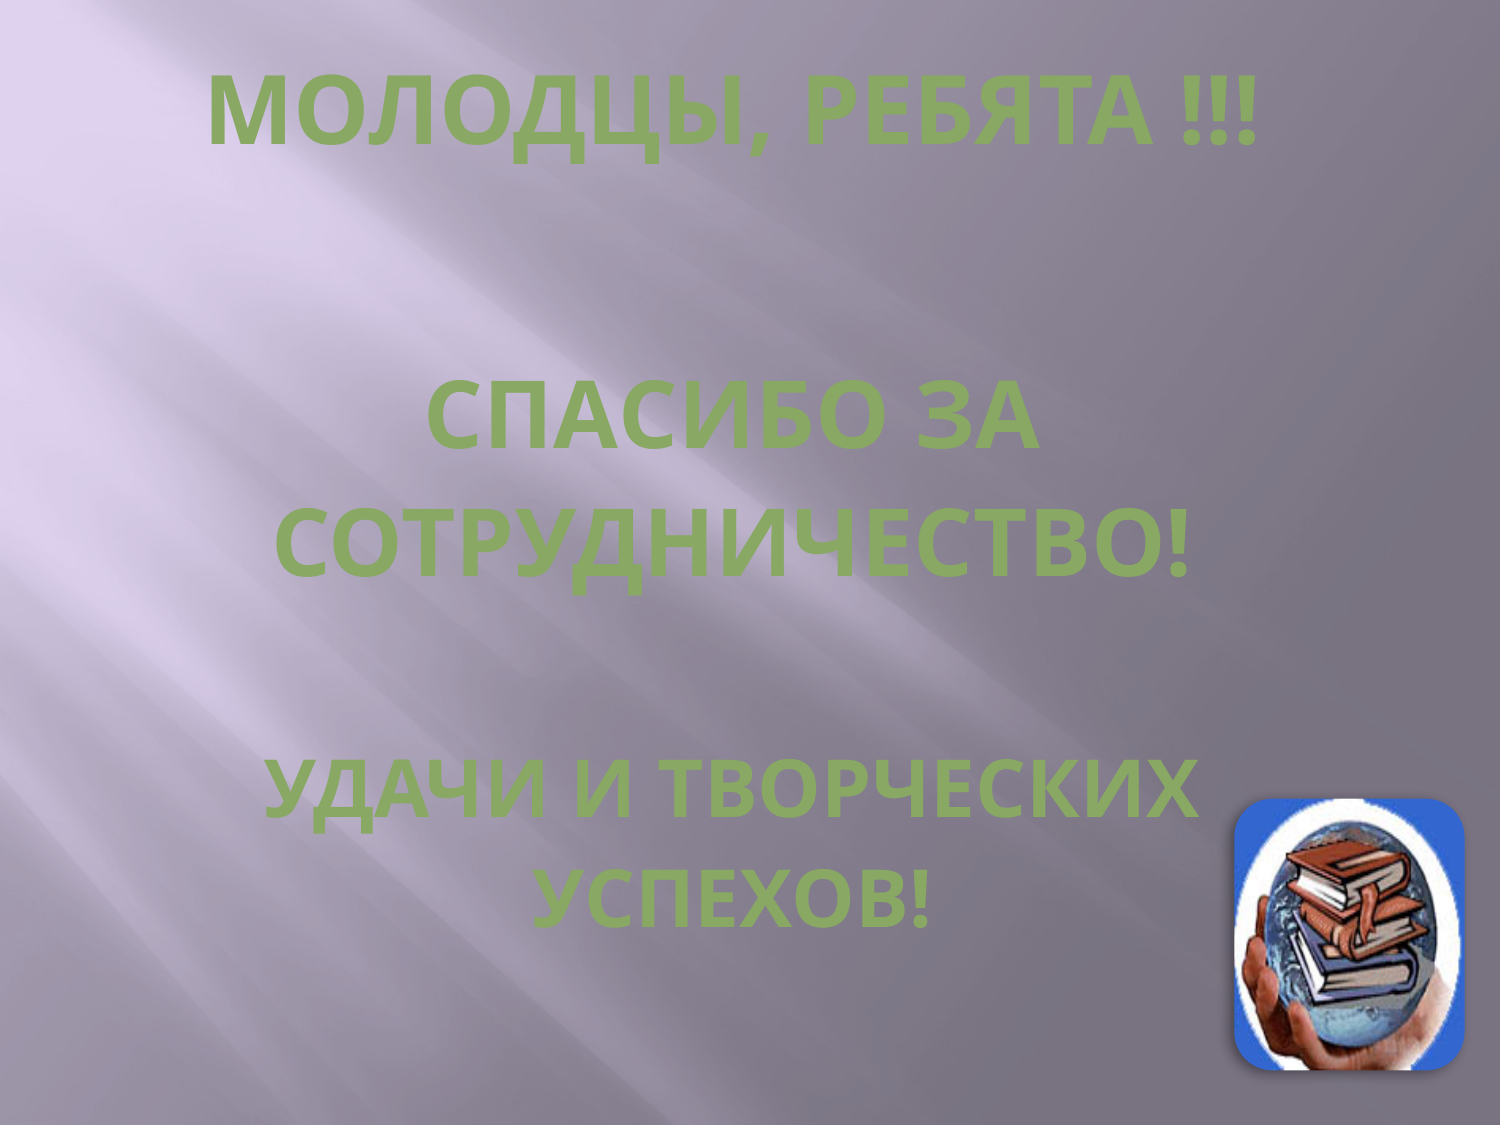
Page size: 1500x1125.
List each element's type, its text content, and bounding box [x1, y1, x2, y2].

picture [1234, 798, 1465, 1071]
title МОЛОДЦЫ, РЕБЯТА !!! СПАСИБО ЗА СОТРУДНИЧЕСТВО! УДАЧИ И ТВОРЧЕСКИХ УСПЕХОВ! [64, 30, 1400, 962]
